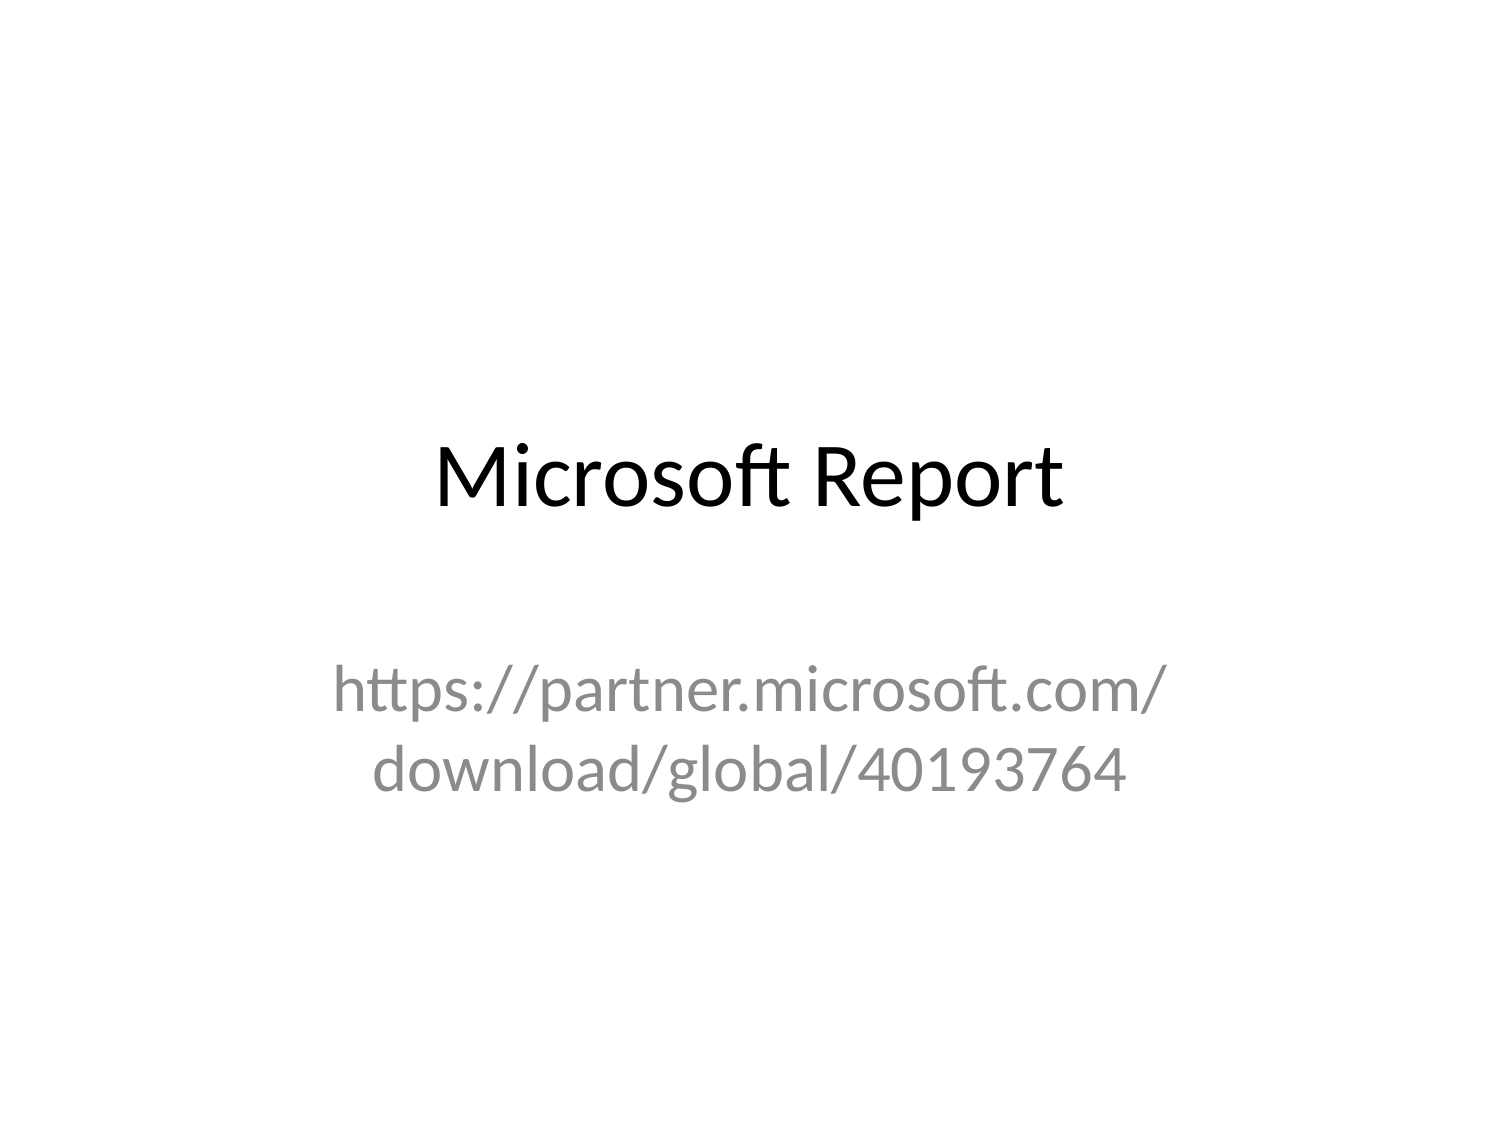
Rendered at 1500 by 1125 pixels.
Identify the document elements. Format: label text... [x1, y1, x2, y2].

title Microsoft Report [112, 349, 1388, 591]
subtitle https://partner.microsoft.com/download/global/40193764 [225, 637, 1275, 925]
